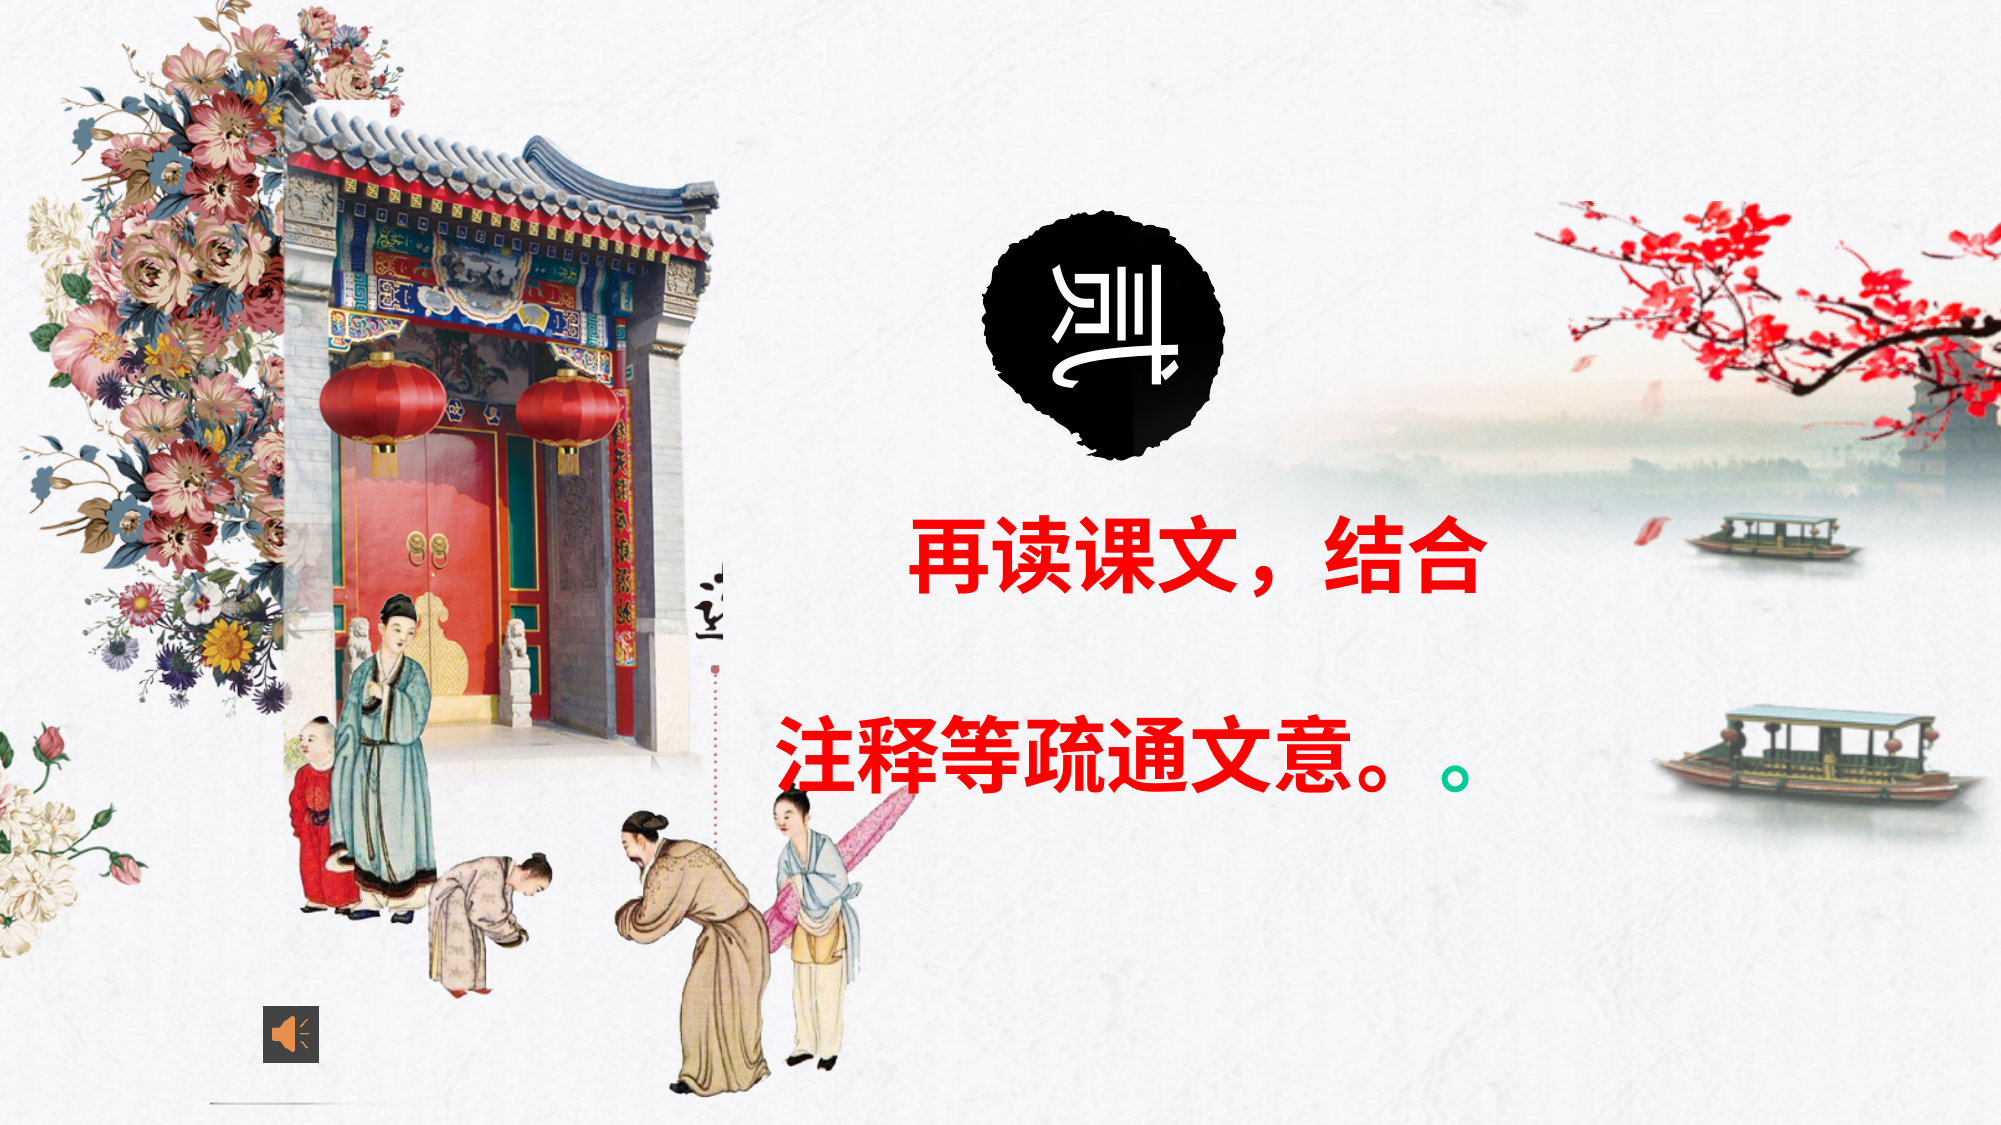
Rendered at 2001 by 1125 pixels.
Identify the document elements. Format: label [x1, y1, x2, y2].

text_box [979, 208, 1077, 467]
picture [0, 0, 2001, 1125]
